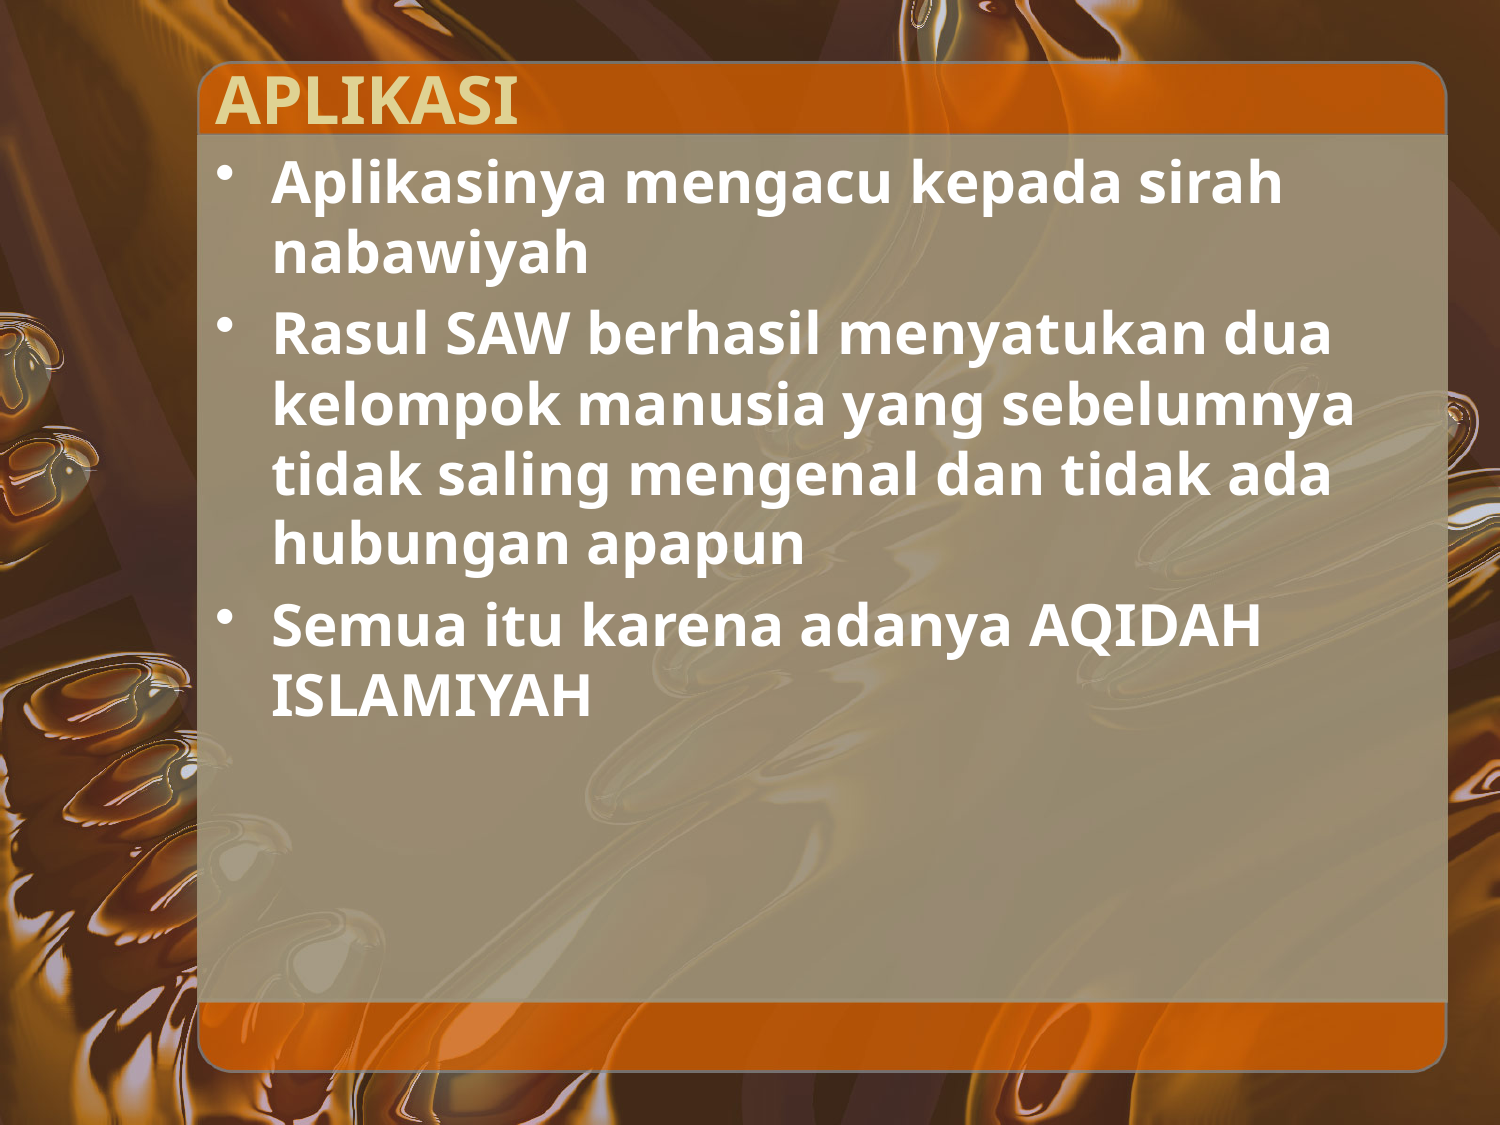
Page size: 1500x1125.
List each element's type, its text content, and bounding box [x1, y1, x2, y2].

title APLIKASI [199, 47, 1438, 137]
list Aplikasinya mengacu kepada sirah nabawiyah Rasul SAW berhasil menyatukan dua kelompok manusia yang sebelumnya tidak saling mengenal dan tidak ada hubungan apapun Semua itu karena adanya AQIDAH ISLAMIYAH [199, 137, 1438, 1001]
picture [0, 0, 1500, 1125]
